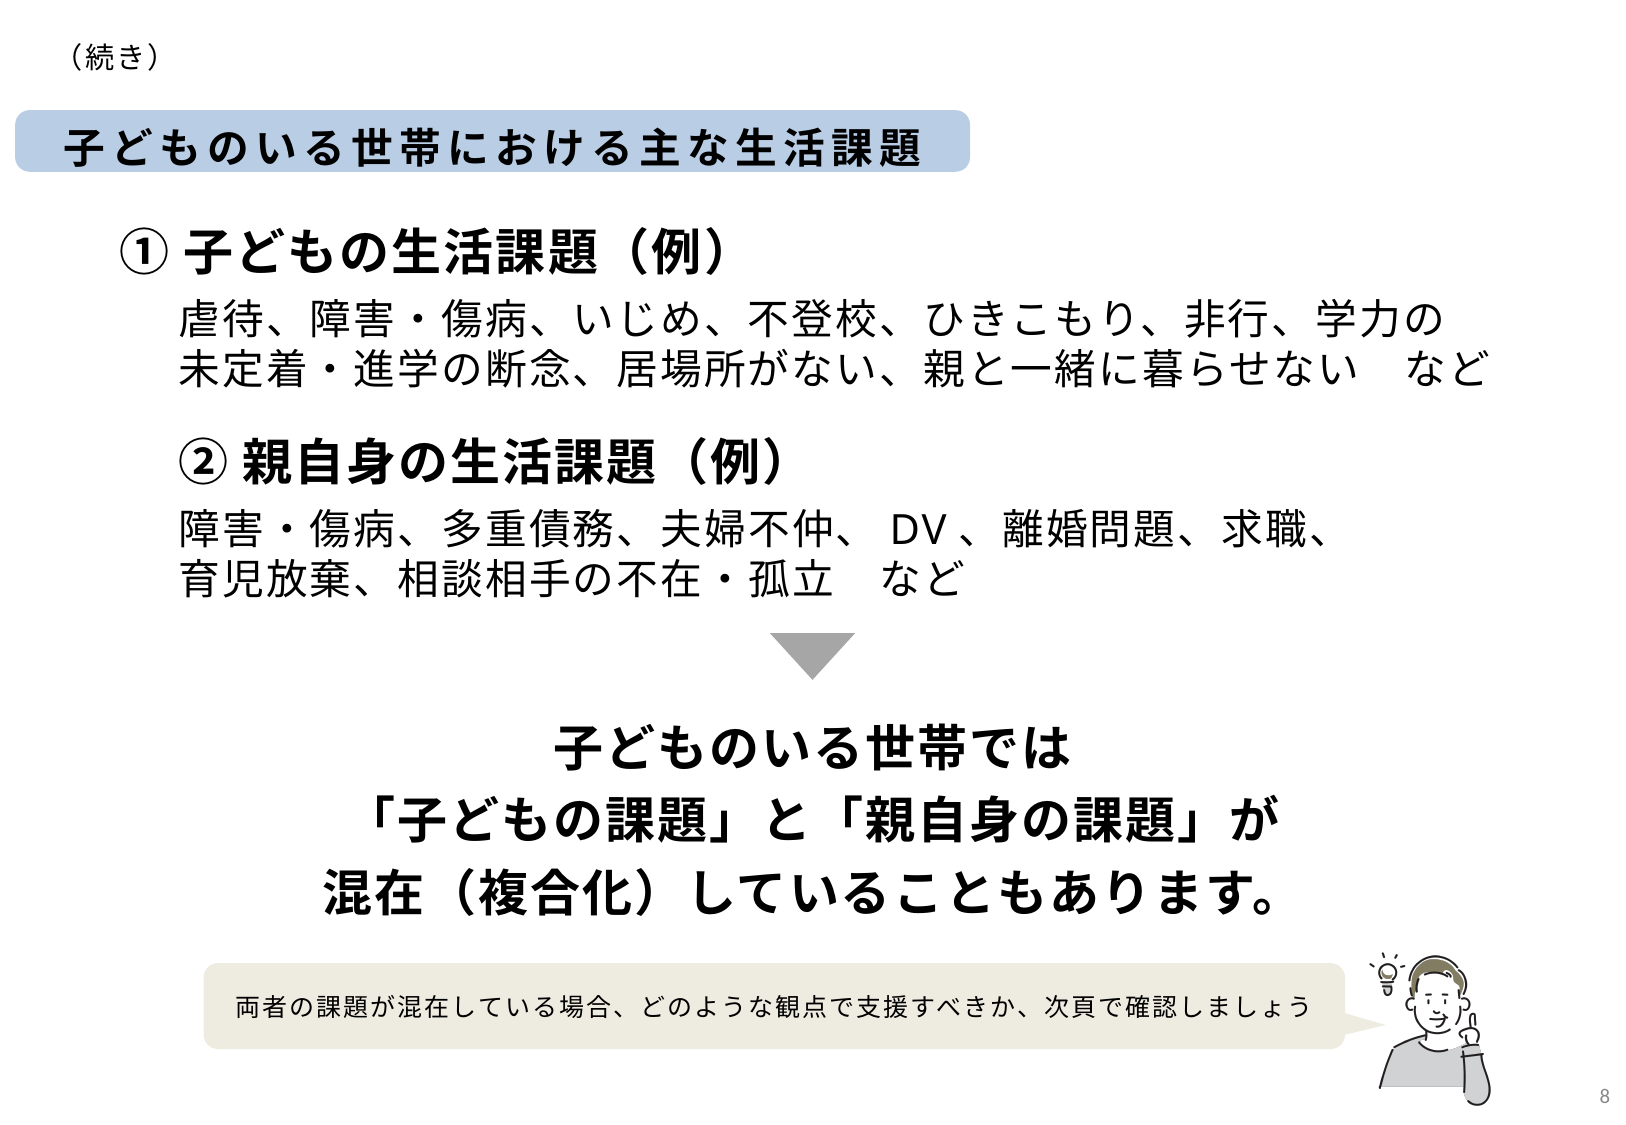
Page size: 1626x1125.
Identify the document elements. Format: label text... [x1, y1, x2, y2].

text_box ①子どもの生活課題（例） 虐待、障害・傷病、いじめ、不登校、ひきこもり、非行、学力の 未定着・進学の断念、居場所がない、親と一緒に暮らせない など ②親自身の生活課題（例） 障害・傷病、多重債務、夫婦不仲、DV、離婚問題、求職、 育児放棄、相談相手の不在・孤立 など [104, 213, 1534, 611]
text_box [767, 632, 858, 682]
picture [1353, 942, 1521, 1114]
slide_number 7 [1562, 1065, 1625, 1125]
text_box 両者の課題が混在している場合、どのような観点で支援すべきか、次頁で確認しましょう [202, 962, 1353, 1051]
text_box （続き） [39, 39, 204, 75]
text_box 子どものいる世帯では 「子どもの課題」と「親自身の課題」が 混在（複合化）していることもあります。 [170, 709, 1455, 929]
text_box 子どものいる世帯における主な生活課題 [14, 109, 972, 173]
